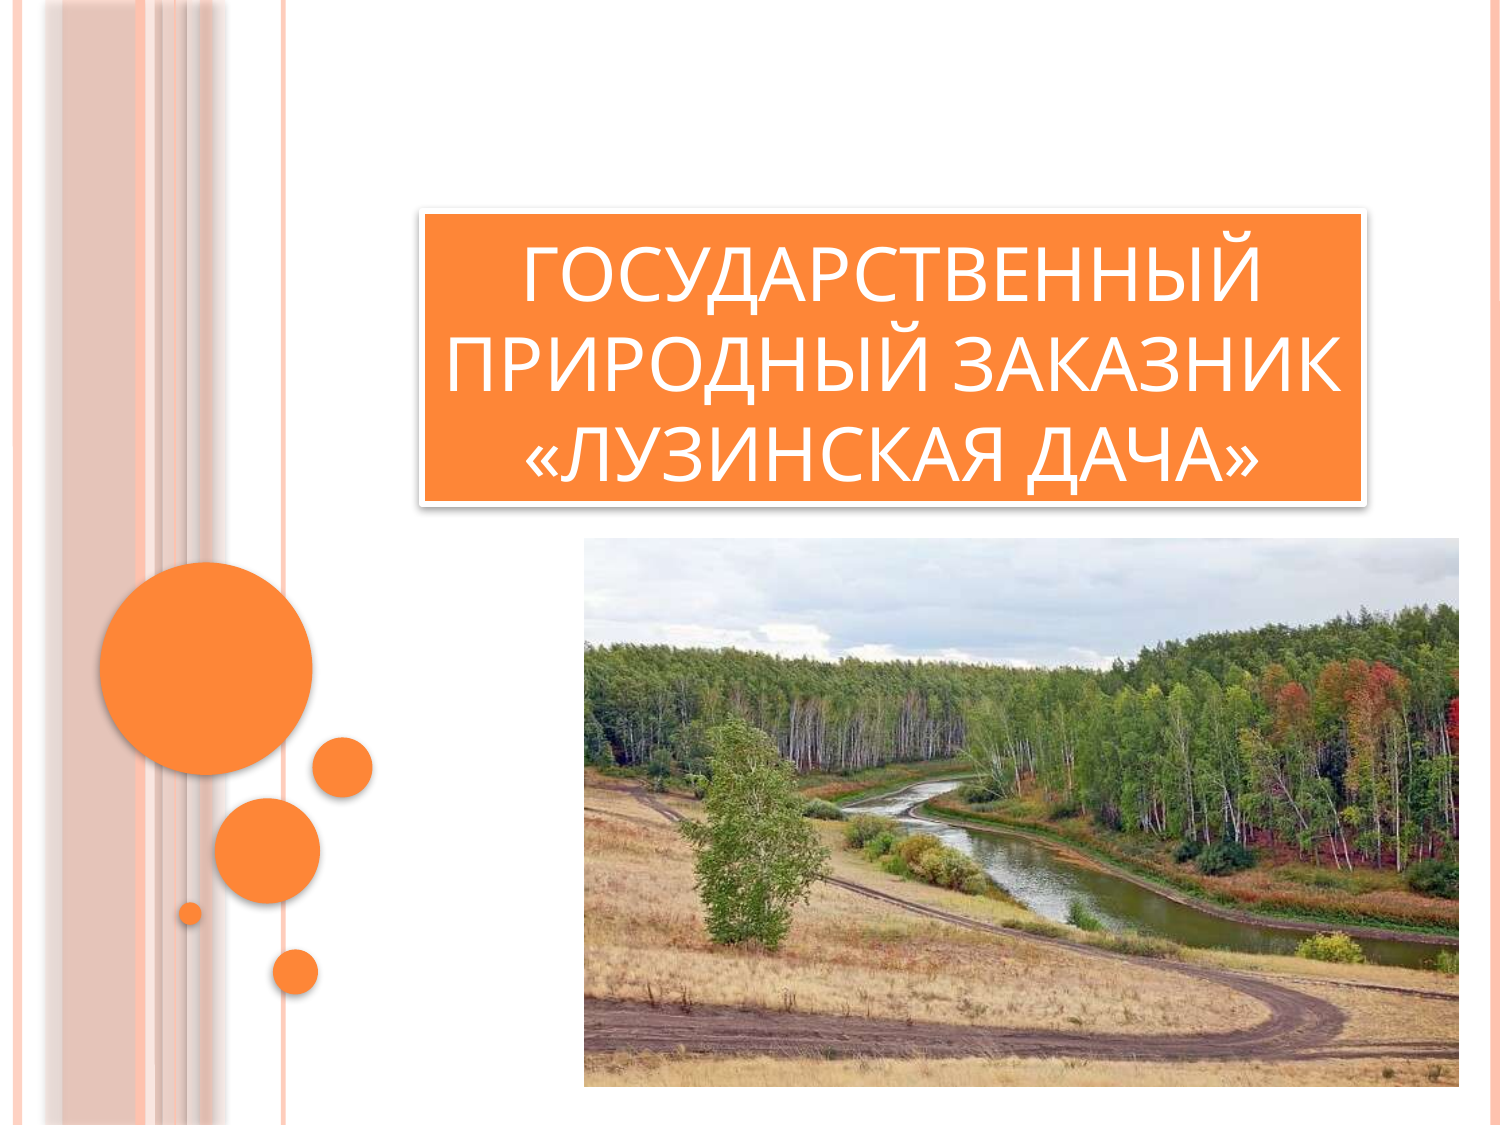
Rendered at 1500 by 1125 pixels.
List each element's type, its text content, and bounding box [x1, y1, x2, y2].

picture [584, 538, 1460, 1087]
title Государственный природный заказник «Лузинская дача» [419, 208, 1367, 507]
